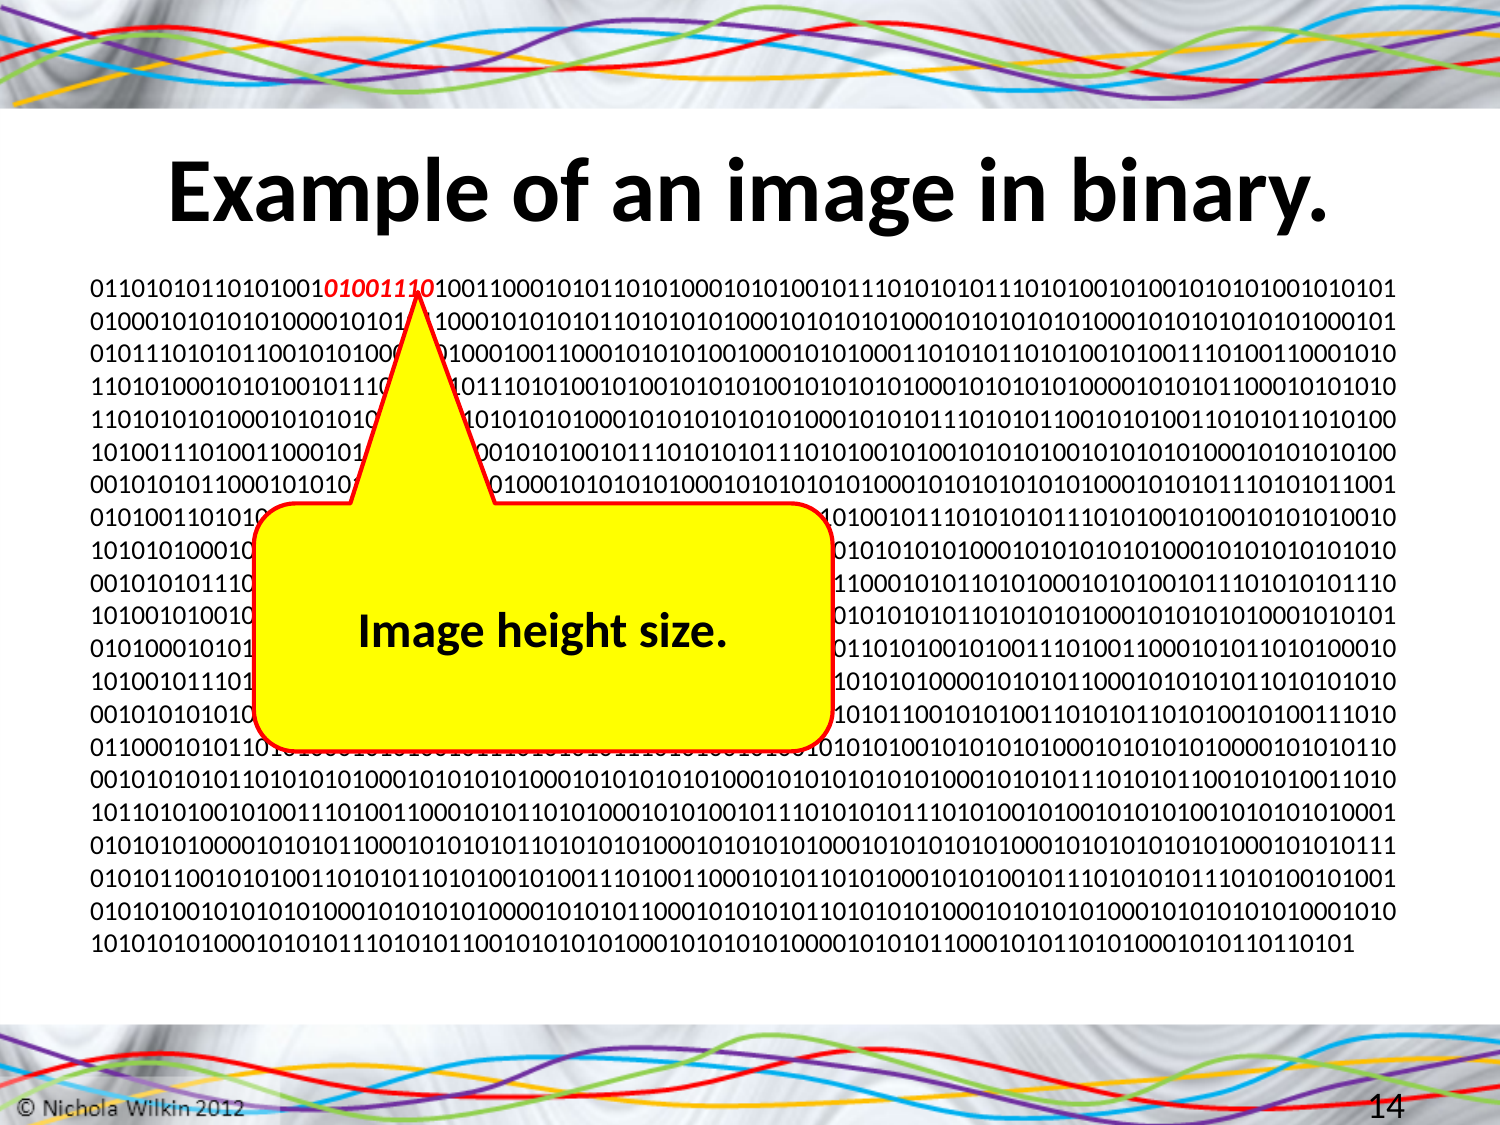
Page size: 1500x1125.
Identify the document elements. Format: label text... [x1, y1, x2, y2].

text_box Image height size. [251, 289, 835, 754]
picture [0, 0, 1500, 1125]
list 011010101101010010100111010011000101011010100010101001011101010101110101001010010101010010101010100010101010100001010101100010101010110101010100010101010100010101010101000101010101010100010101011101010110010101000010100010011000101010100100010101000110101011010100101001110100110001010110101000101010010111010101011101010010100101010100101010101000101010101000010101011000101010101101010101000101010101000101010101010001010101010101000101010111010101100101010011010101101010010100111010011000101011010100010101001011101010101110101001010010101010010101010100010101010100001010101100010101010110101010100010101010100010101010101000101010101010100010101011101010110010101001101010110101001010011101001100010101101010001010100101110101010111010100101001010101001010101010001010101010000101010110001010101011010101010001010101010001010101010100010101010101010001010101110101011001010100110101011010100101001110100110001010110101000101010010111010101011101010010100101010100101010101000101010101000010101011000101010101101010101000101010101000101010101010001010101010101000101010111010101100101010011010101101010010100111010011000101011010100010101001011101010101110101001010010101010010101010100010101010100001010101100010101010110101010100010101010100010101010101000101010101010100010101011101010110010101001101010110101001010011101001100010101101010001010100101110101010111010100101001010101001010101010001010101010000101010110001010101011010101010001010101010001010101010100010101010101010001010101110101011001010100110101011010100101001110100110001010110101000101010010111010101011101010010100101010100101010101000101010101000010101011000101010101101010101000101010101000101010101010001010101010101000101010111010101100101010011010101101010010100111010011000101011010100010101001011101010101110101001010010101010010101010100010101010100001010101100010101010110101010100010101010100010101010101000101010101010100010101011101010110010101010100010101010100001010101100010101101010001010110110101 [75, 262, 1425, 1005]
title Example of an image in binary. [75, 113, 1425, 256]
slide_number 14 [1352, 1074, 1465, 1125]
